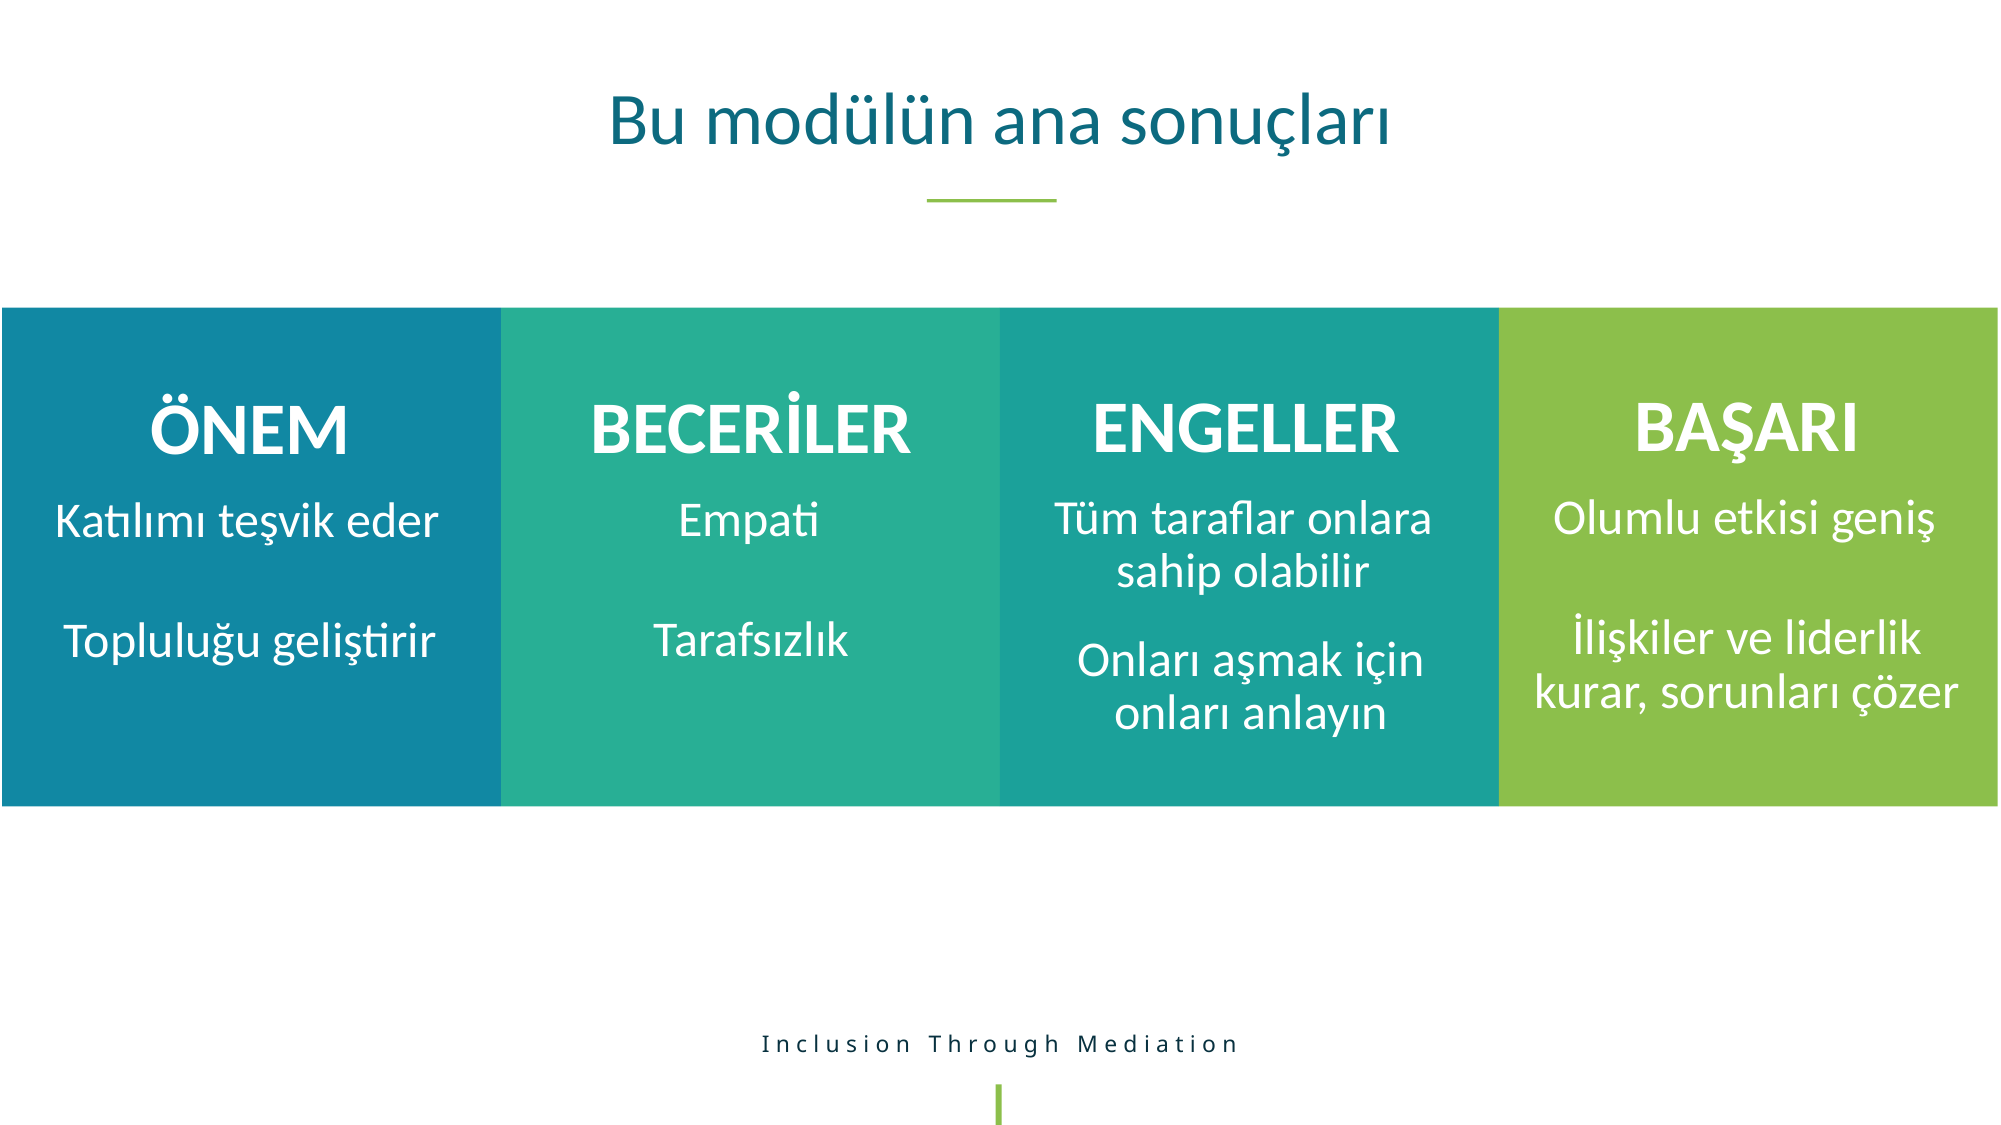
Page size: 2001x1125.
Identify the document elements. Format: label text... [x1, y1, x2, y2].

list Topluluğu geliştirir [2, 606, 499, 752]
list Tarafsızlık [503, 605, 1000, 679]
list ÖNEM [0, 383, 501, 479]
list BECERİLER [501, 382, 1002, 479]
list Empati [501, 486, 995, 559]
list BAŞARI [1497, 380, 1998, 476]
list İlişkiler ve liderlik kurar, sorunları çözer [1499, 603, 1996, 792]
list Bu modülün ana sonuçları [1, 73, 2000, 169]
list Tüm taraflar onlara sahip olabilir [995, 484, 1492, 606]
list Onları aşmak için onları anlayın [1003, 625, 1500, 771]
list ENGELLER [996, 380, 1497, 477]
list Katılımı teşvik eder [0, 486, 496, 560]
list Olumlu etkisi geniş [1496, 484, 1993, 604]
